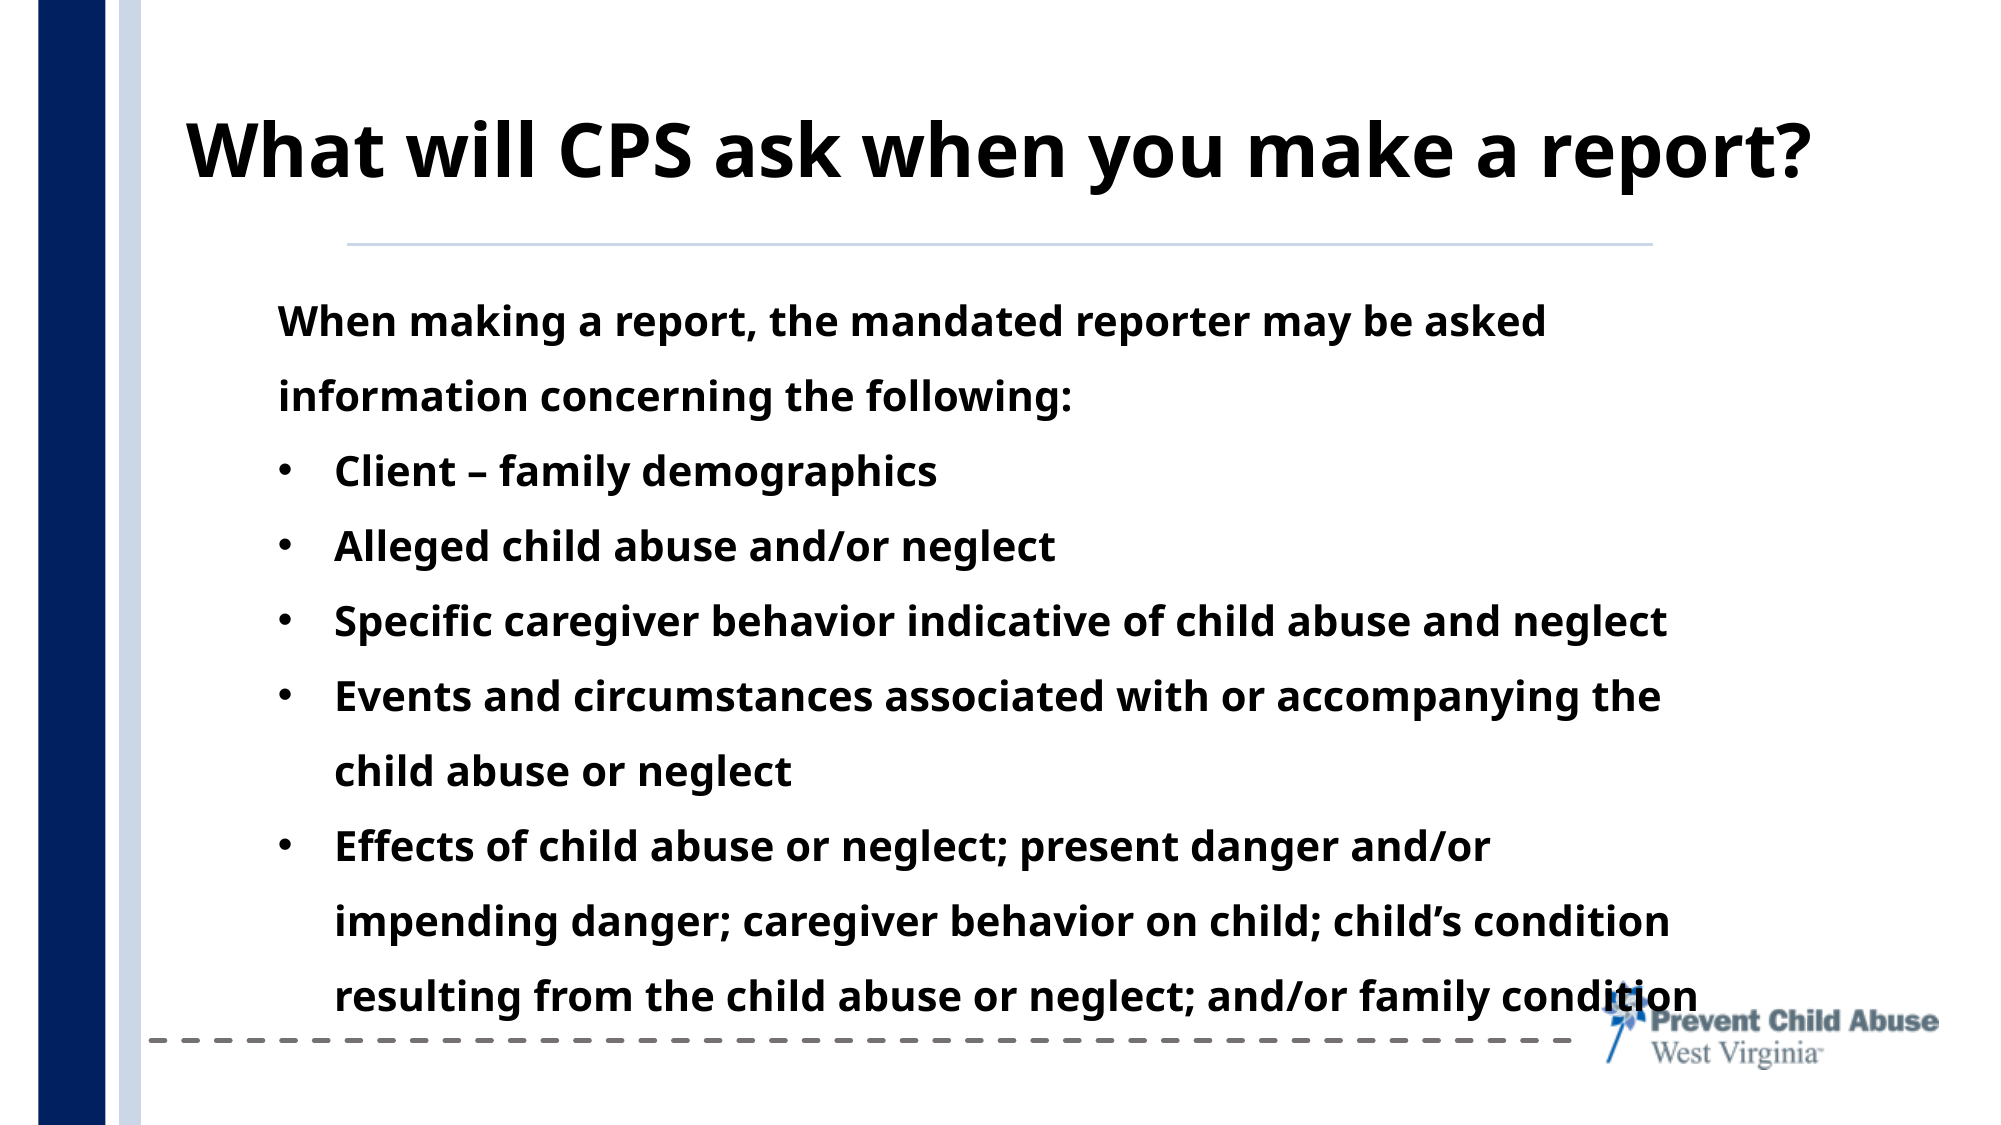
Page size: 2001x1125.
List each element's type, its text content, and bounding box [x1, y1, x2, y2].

text_box When making a report, the mandated reporter may be asked information concerning the following: Client – family demographics Alleged child abuse and/or neglect Specific caregiver behavior indicative of child abuse and neglect Events and circumstances associated with or accompanying the child abuse or neglect Effects of child abuse or neglect; present danger and/or impending danger; caregiver behavior on child; child’s condition resulting from the child abuse or neglect; and/or family condition [263, 262, 1737, 1028]
picture [1601, 980, 1939, 1070]
text_box [37, 0, 106, 1125]
text_box What will CPS ask when you make a report? [169, 49, 1831, 200]
text_box [118, 0, 142, 1125]
